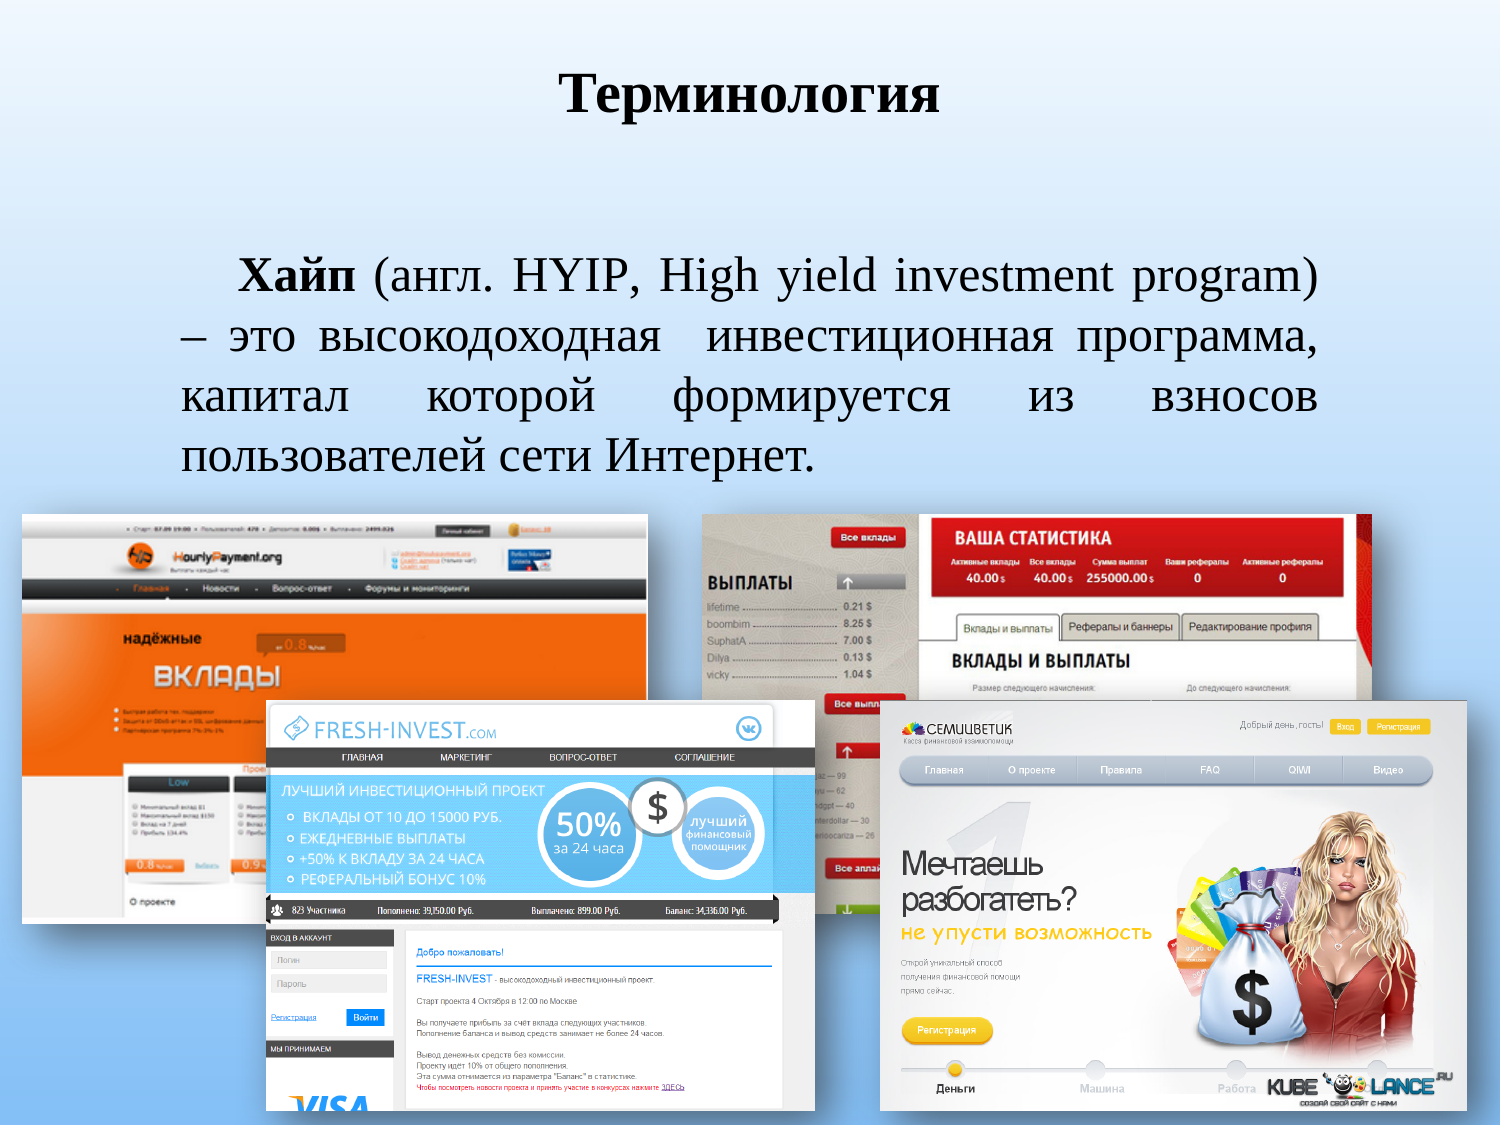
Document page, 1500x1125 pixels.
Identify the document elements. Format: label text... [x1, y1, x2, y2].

text_box Хайп (англ. HYIP, High yield investment program) – это высокодоходная инвестиционная программа, капитал которой формируется из взносов пользователей сети Интернет. [166, 234, 1334, 490]
picture [22, 513, 1468, 1111]
text_box Терминология [187, 46, 1313, 132]
